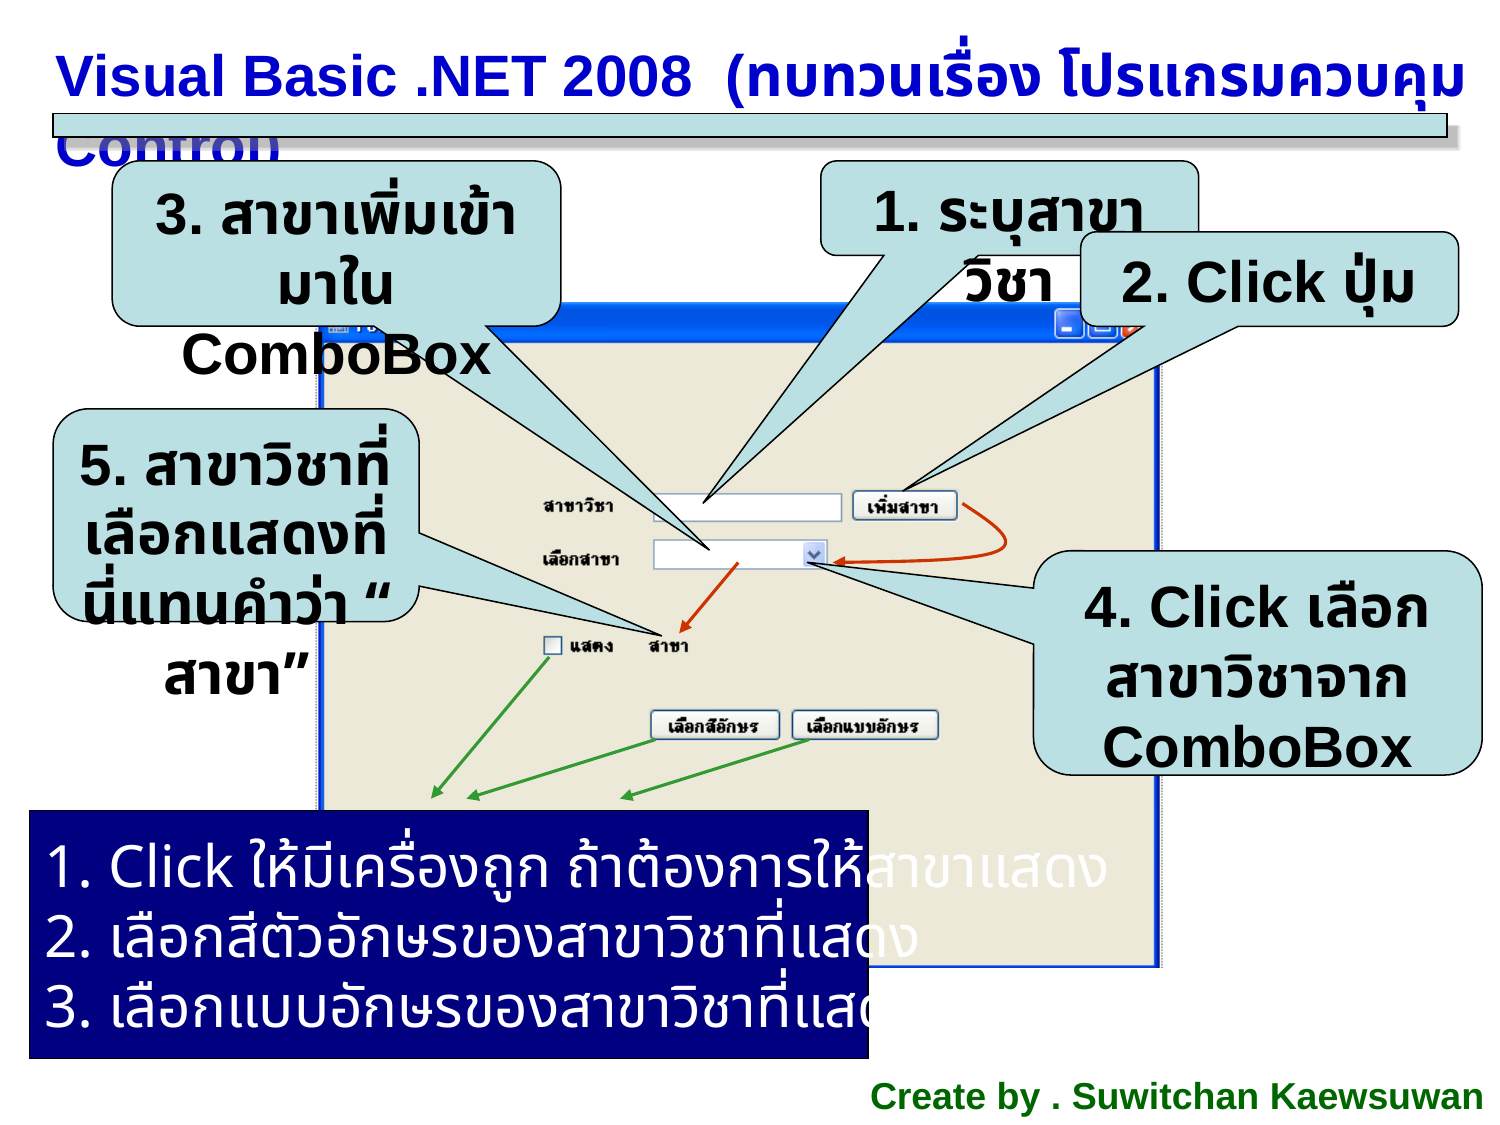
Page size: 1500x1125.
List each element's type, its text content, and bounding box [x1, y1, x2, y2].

text_box 5. สาขาวิชาที่เลือกแสดงที่นี่แทนคำว่า “สาขา” [53, 408, 307, 622]
text_box 1. ระบุสาขาวิชา [820, 160, 1199, 300]
text_box 3. สาขาเพิ่มเข้ามาใน ComboBox [112, 160, 561, 327]
text_box 1. Click ให้มีเครื่องถูก ถ้าต้องการให้สาขาแสดง 2. เลือกสีตัวอักษรของสาขาวิชาที่แสดง 3. เลือกแบบอักษรของสาขาวิชาที่แสดง [29, 810, 869, 1059]
picture [312, 302, 1164, 969]
text_box [53, 113, 1447, 138]
text_box Create by . Suwitchan Kaewsuwan [855, 1064, 1500, 1125]
text_box Visual Basic .NET 2008 (ทบทวนเรื่อง โปรแกรมควบคุม Control) [41, 30, 1500, 186]
text_box 4. Click เลือกสาขาวิชาจาก ComboBox [1169, 550, 1483, 776]
text_box 2. Click ปุ่ม [1080, 231, 1459, 361]
